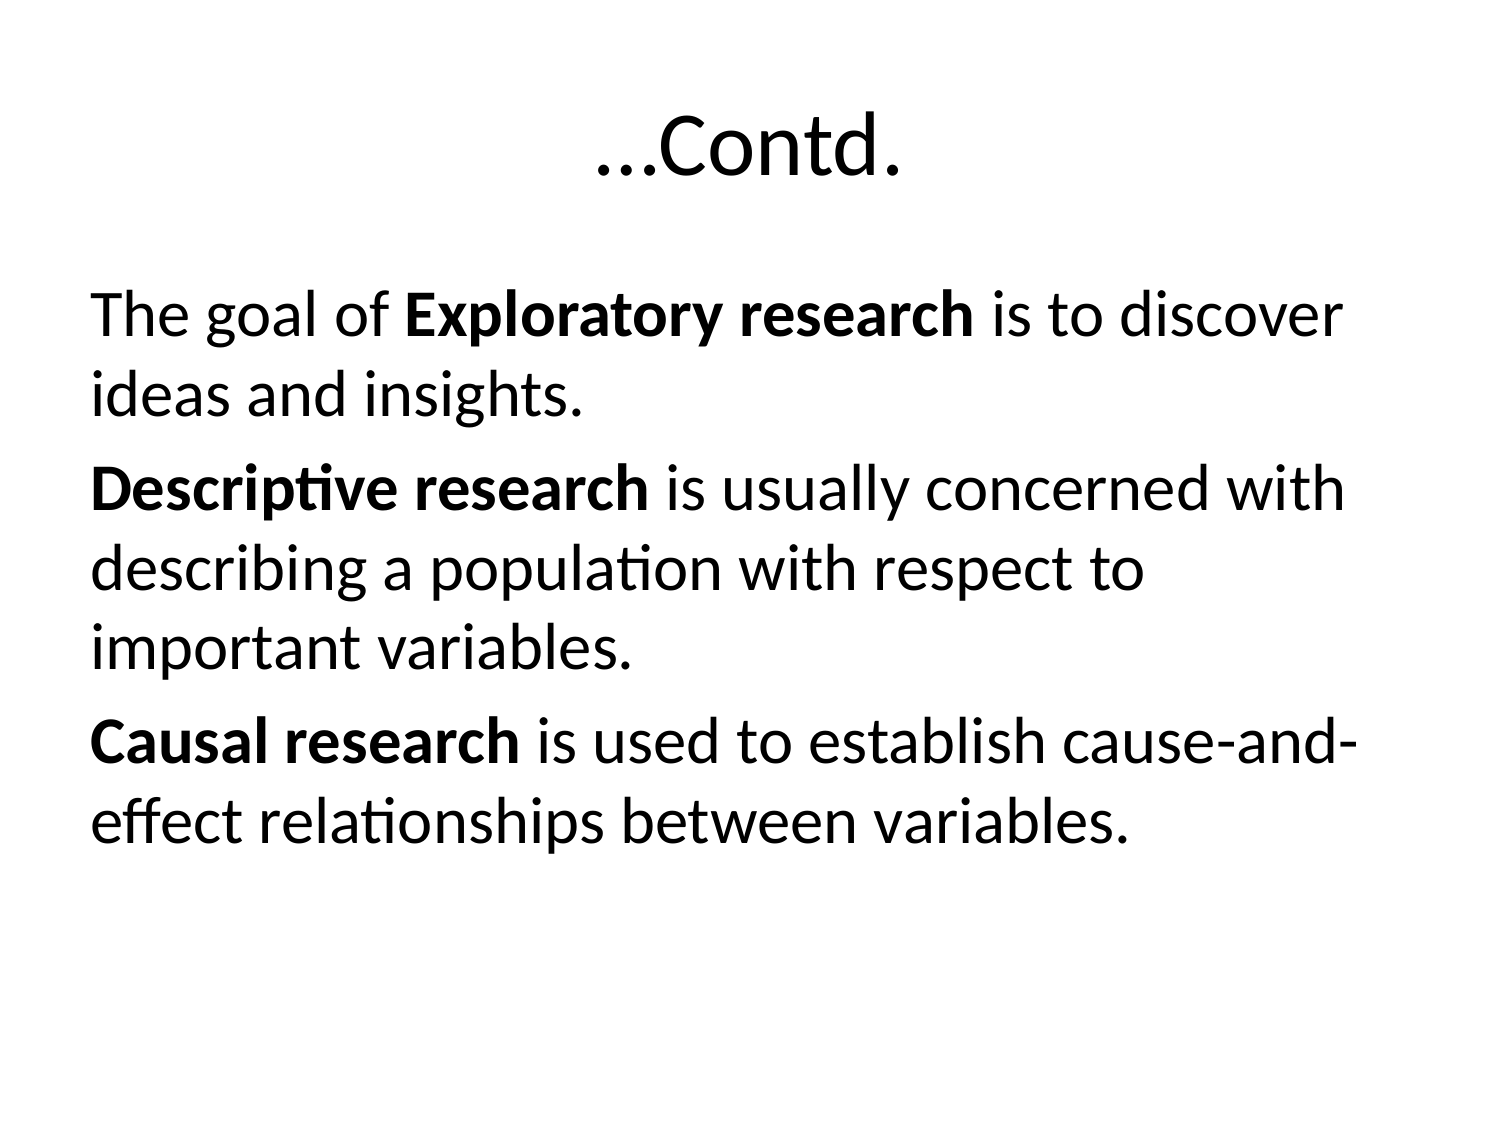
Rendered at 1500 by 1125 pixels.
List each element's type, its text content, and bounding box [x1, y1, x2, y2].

list The goal of Exploratory research is to discover ideas and insights. Descriptive research is usually concerned with describing a population with respect to important variables. Causal research is used to establish cause-and-effect relationships between variables. [75, 262, 1425, 1005]
title …Contd. [75, 45, 1425, 233]
